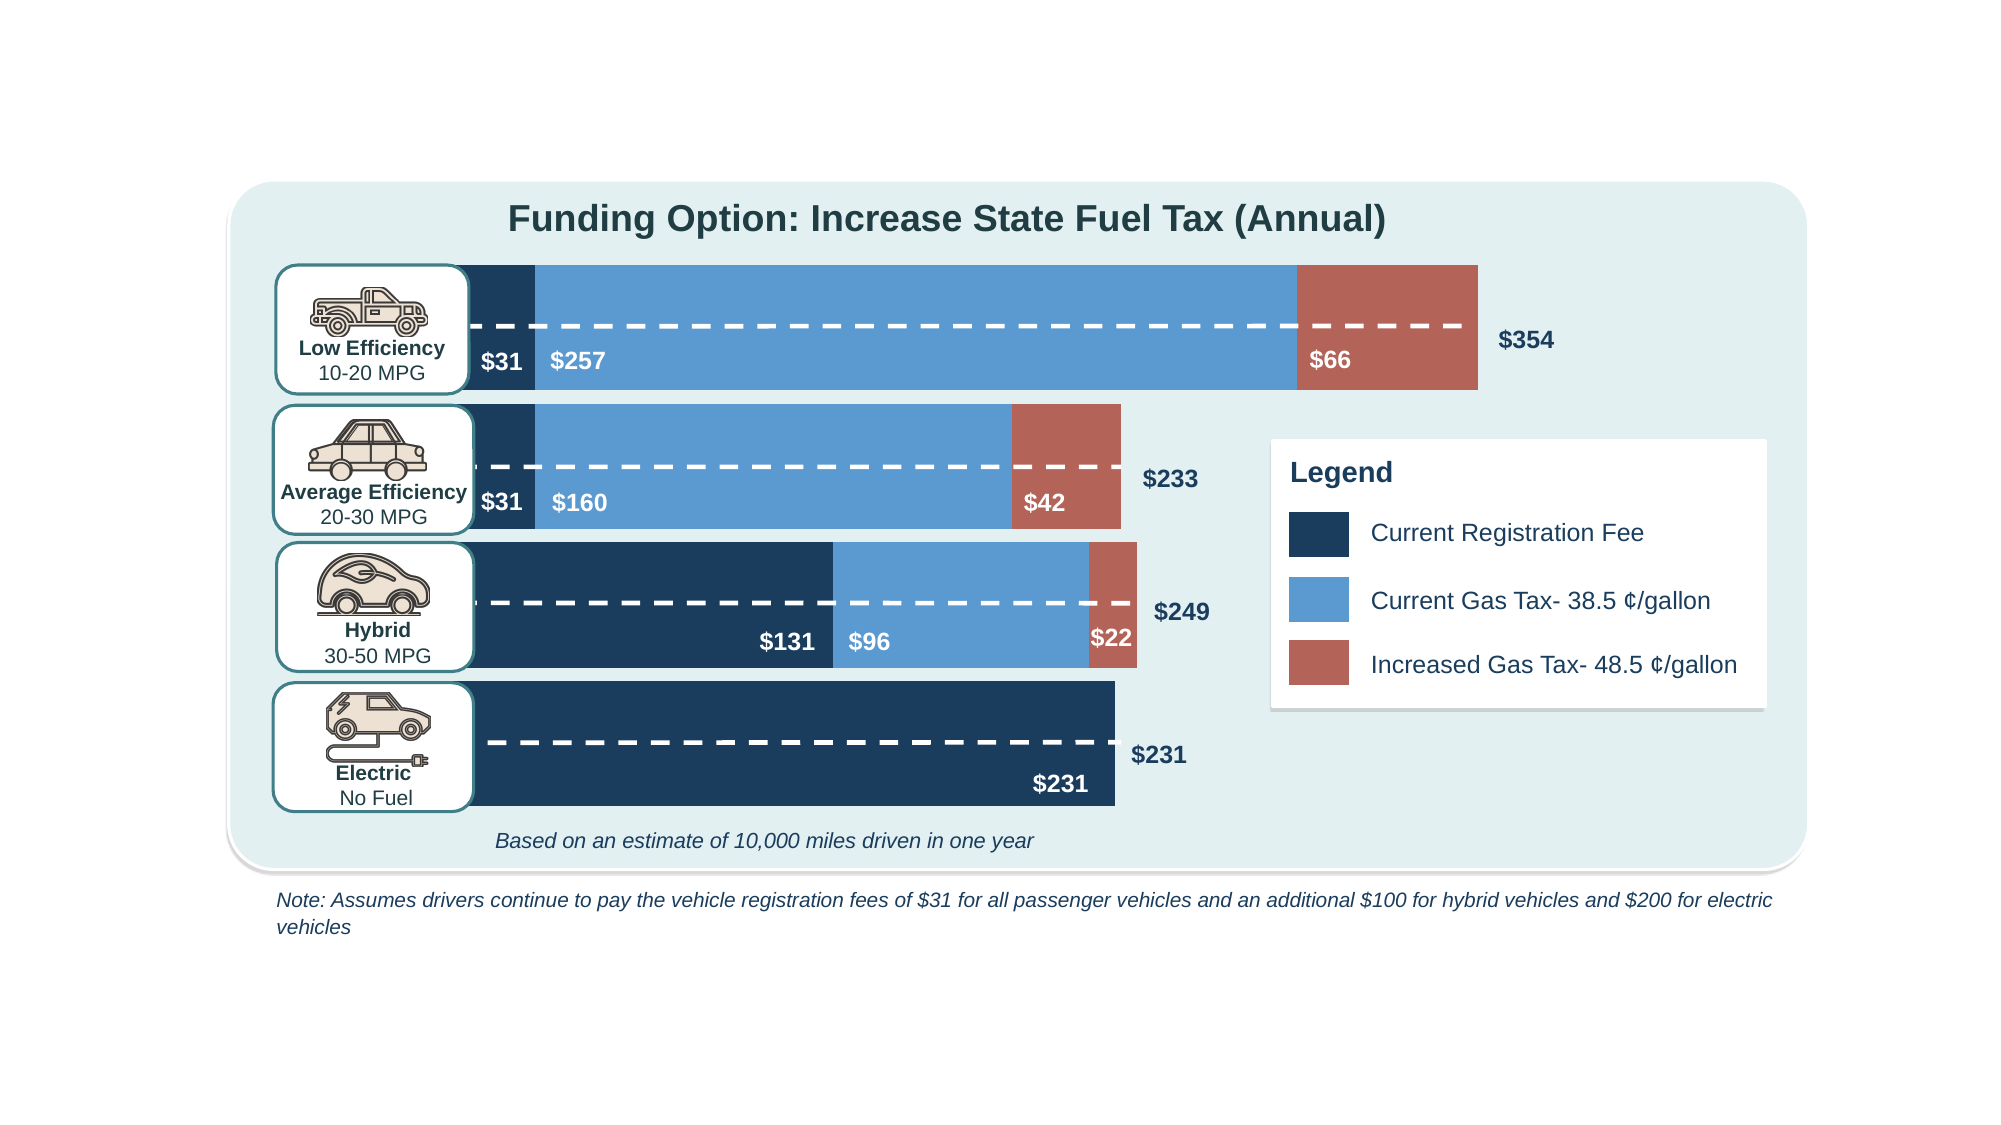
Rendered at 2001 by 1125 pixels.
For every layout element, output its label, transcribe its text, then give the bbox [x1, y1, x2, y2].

text_box [536, 403, 1011, 529]
text_box $66 [1296, 340, 1365, 374]
text_box Based on an estimate of 10,000 miles driven in one year [495, 827, 1226, 854]
text_box Note: Assumes drivers continue to pay the vehicle registration fees of $31 for all passenger vehicles and an additional $100 for hybrid vehicles and $200 for electric vehicles [261, 876, 1809, 945]
text_box $96 [835, 622, 904, 656]
text_box $31 [479, 342, 536, 376]
text_box $231 [1125, 735, 1194, 768]
text_box [1089, 652, 1138, 668]
text_box $231 [980, 764, 1149, 797]
text_box [1289, 640, 1350, 686]
text_box $354 [1492, 320, 1561, 354]
text_box [479, 403, 536, 482]
text_box Current Gas Tax- 38.5 ¢/gallon [1370, 589, 1807, 615]
text_box [1297, 265, 1479, 390]
text_box [1289, 511, 1350, 557]
text_box [1272, 440, 1766, 706]
text_box [479, 542, 834, 668]
text_box [1289, 577, 1350, 623]
text_box [479, 516, 536, 529]
text_box [1011, 403, 1122, 529]
text_box Legend [1289, 463, 1598, 489]
text_box [1089, 542, 1138, 619]
text_box $42 [1010, 483, 1079, 517]
text_box Increased Gas Tax- 48.5 ¢/gallon [1370, 652, 1793, 679]
text_box [479, 681, 1115, 807]
text_box Current Registration Fee [1370, 520, 1756, 547]
text_box [536, 265, 1301, 391]
text_box [228, 180, 1809, 870]
text_box $22 [1077, 619, 1146, 652]
text_box $160 [546, 483, 614, 517]
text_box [273, 265, 479, 812]
text_box $131 [758, 622, 817, 656]
text_box Funding Option: Increase State Fuel Tax (Annual) [228, 213, 1667, 240]
text_box [479, 265, 536, 342]
text_box [834, 542, 1089, 668]
text_box $31 [479, 482, 536, 516]
text_box [479, 376, 536, 391]
text_box $233 [1137, 459, 1205, 493]
text_box $257 [544, 342, 613, 376]
text_box $249 [1148, 592, 1216, 626]
